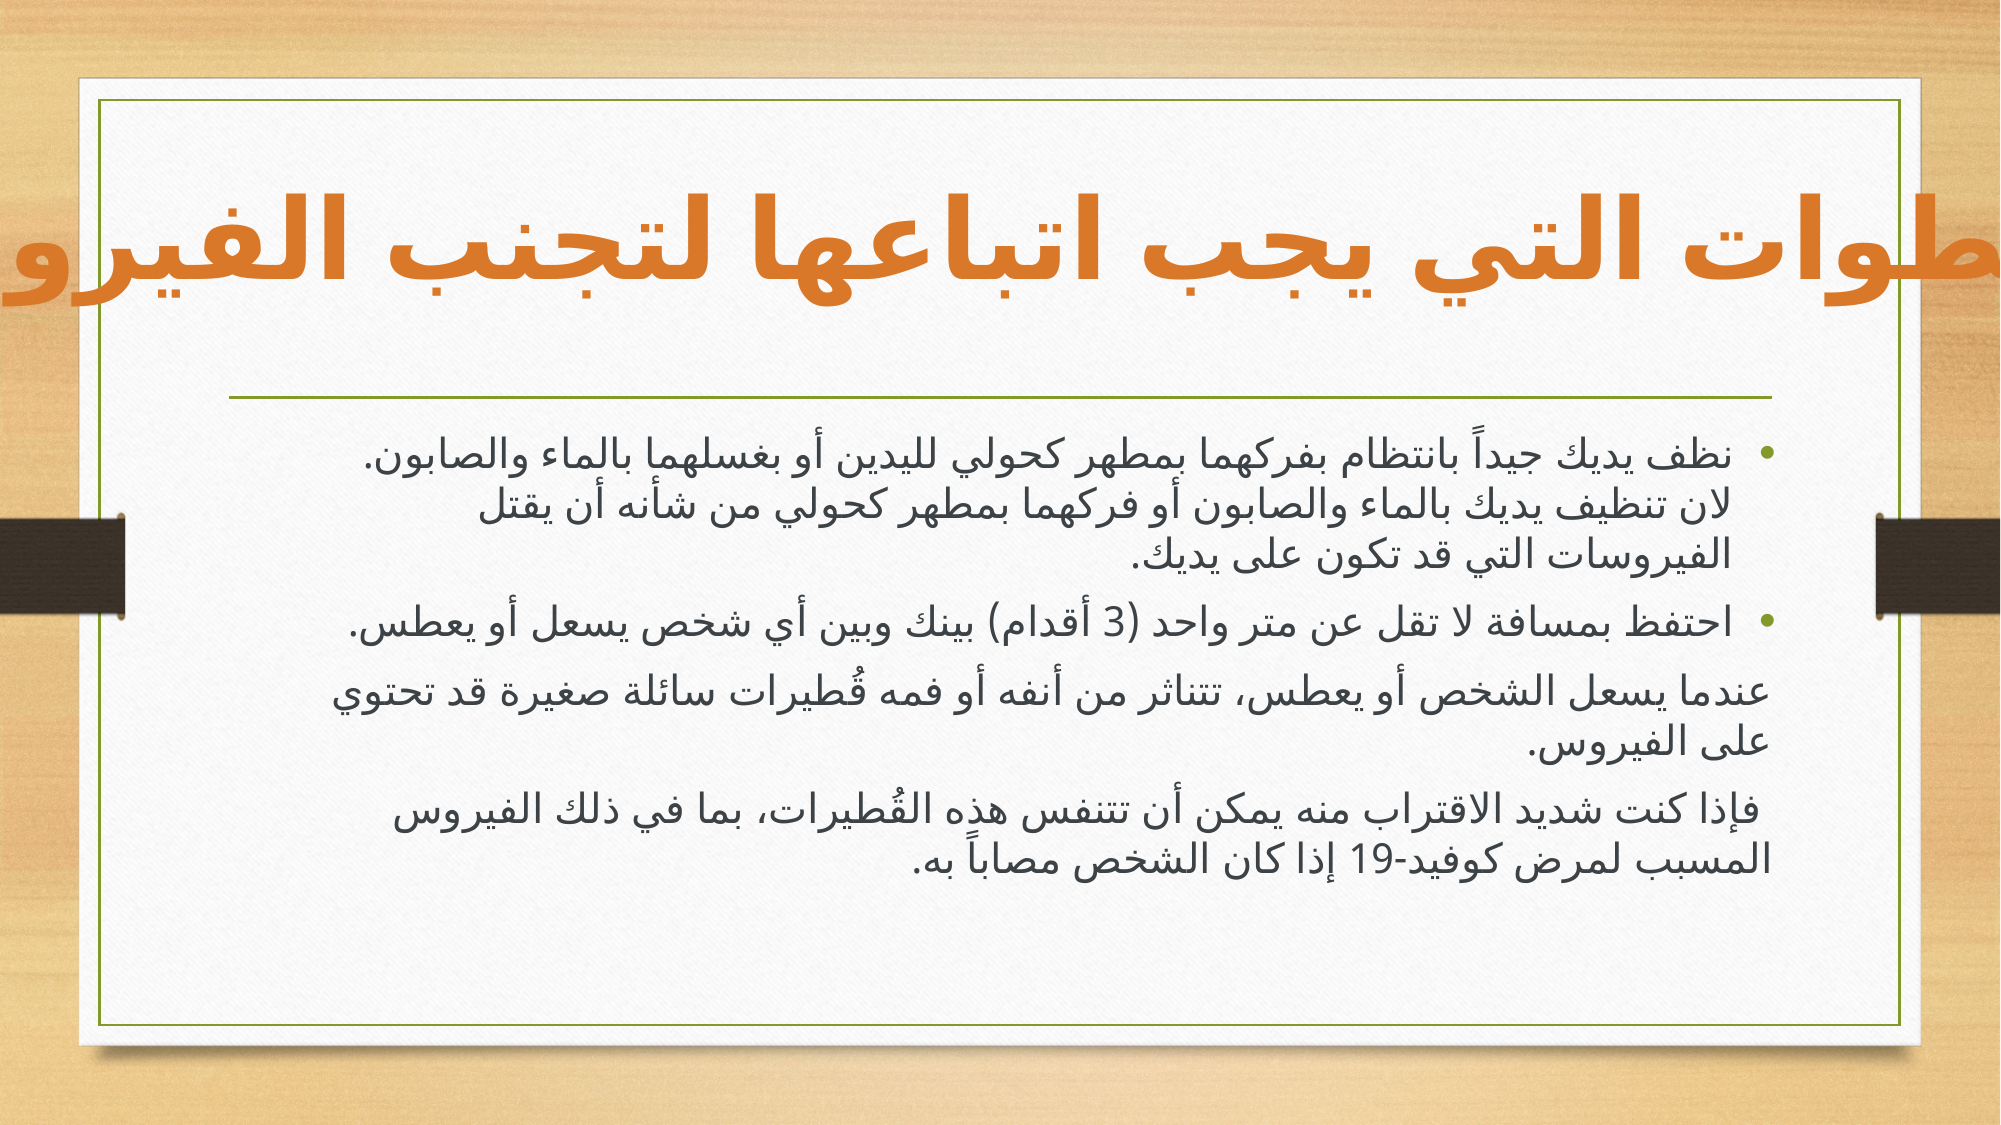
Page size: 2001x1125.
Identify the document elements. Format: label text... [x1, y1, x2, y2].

picture [0, 0, 2001, 1125]
list نظف يديك جيداً بانتظام بفركهما بمطهر كحولي لليدين أو بغسلهما بالماء والصابون. لان تنظيف يديك بالماء والصابون أو فركهما بمطهر كحولي من شأنه أن يقتل الفيروسات التي قد تكون على يديك. احتفظ بمسافة لا تقل عن متر واحد (3 أقدام) بينك وبين أي شخص يسعل أو يعطس. عندما يسعل الشخص أو يعطس، تتناثر من أنفه أو فمه قُطيرات سائلة صغيرة قد تحتوي على الفيروس. فإذا كنت شديد الاقتراب منه يمكن أن تتنفس هذه القُطيرات، بما في ذلك الفيروس المسبب لمرض كوفيد-19 إذا كان الشخص مصاباً به. [305, 420, 1788, 963]
text_box الخطوات التي يجب اتباعها لتجنب الفيروس [0, 159, 2000, 310]
picture [101, 101, 1898, 159]
